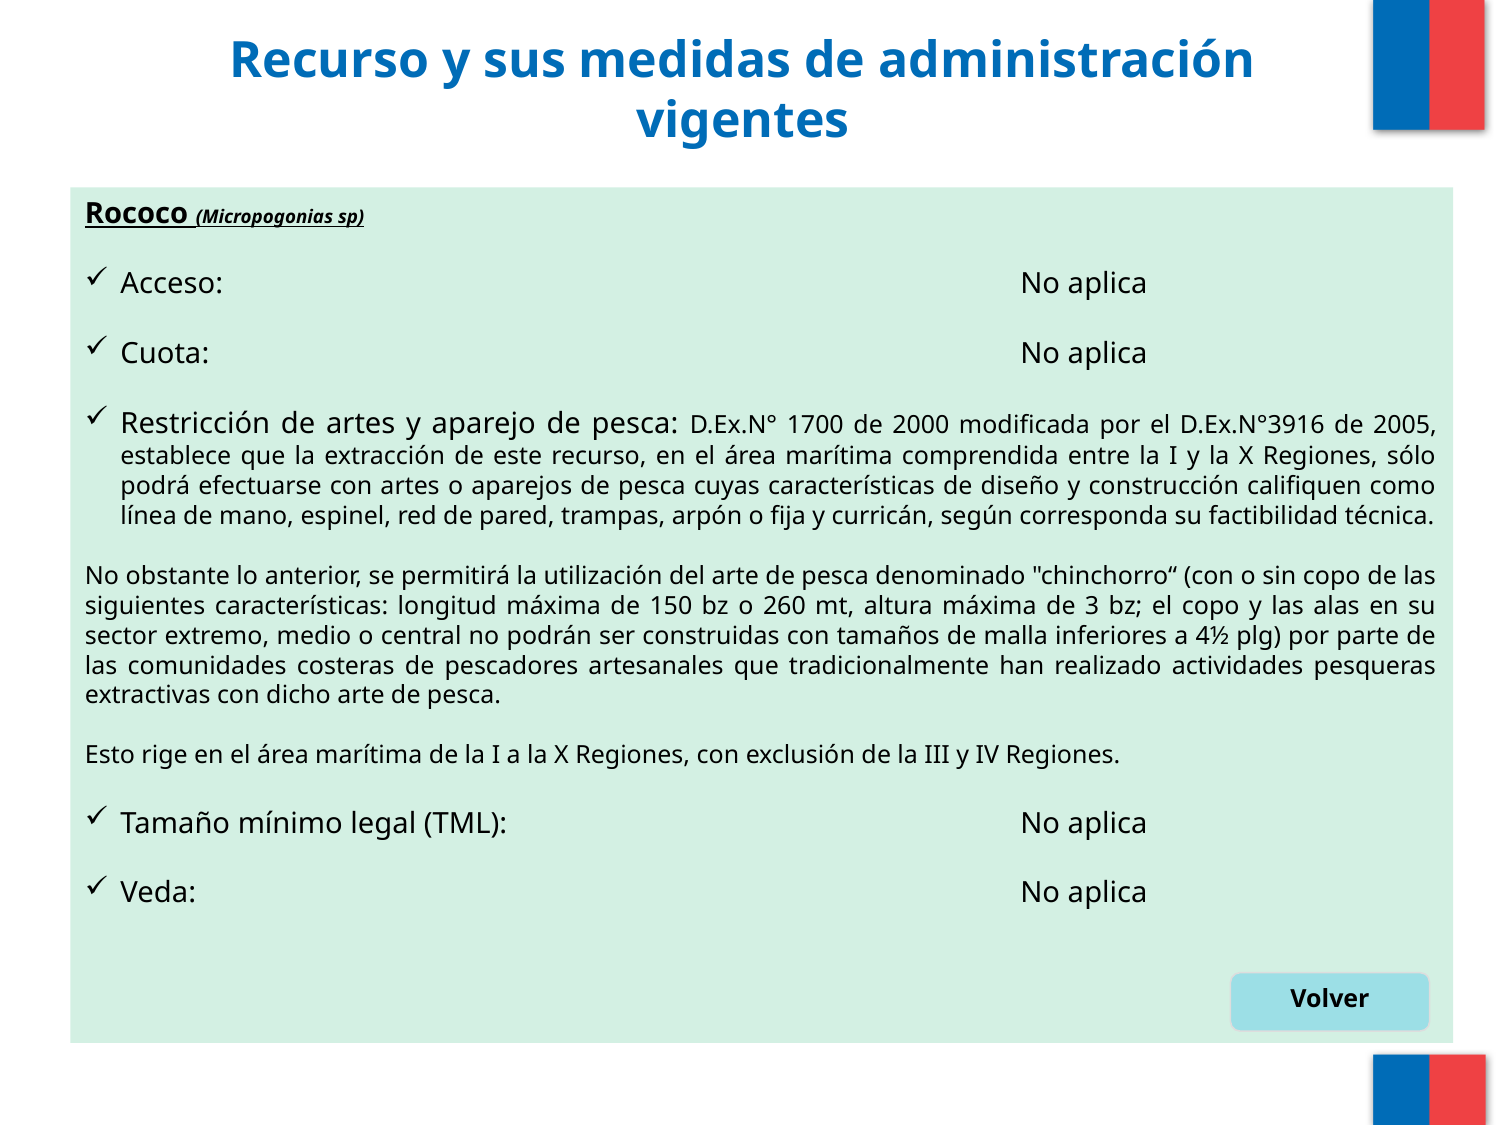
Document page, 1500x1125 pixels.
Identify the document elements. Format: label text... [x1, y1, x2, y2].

text_box Rococo (Micropogonias sp) Acceso: No aplica Cuota: No aplica Restricción de artes y aparejo de pesca: D.Ex.N° 1700 de 2000 modificada por el D.Ex.N°3916 de 2005, establece que la extracción de este recurso, en el área marítima comprendida entre la I y la X Regiones, sólo podrá efectuarse con artes o aparejos de pesca cuyas características de diseño y construcción califiquen como línea de mano, espinel, red de pared, trampas, arpón o fija y curricán, según corresponda su factibilidad técnica. No obstante lo anterior, se permitirá la utilización del arte de pesca denominado "chinchorro“ (con o sin copo de las siguientes características: longitud máxima de 150 bz o 260 mt, altura máxima de 3 bz; el copo y las alas en su sector extremo, medio o central no podrán ser construidas con tamaños de malla inferiores a 4½ plg) por parte de las comunidades costeras de pescadores artesanales que tradicionalmente han realizado actividades pesqueras extractivas con dicho arte de pesca. Esto rige en el área marítima de la I a la X Regiones, con exclusión de la III y IV Regiones. Tamaño mínimo legal (TML): No aplica Veda: No aplica [70, 187, 1454, 1043]
text_box Volver [1230, 972, 1430, 1032]
picture [0, 0, 1500, 1125]
title Recurso y sus medidas de administración vigentes [105, 11, 1381, 165]
